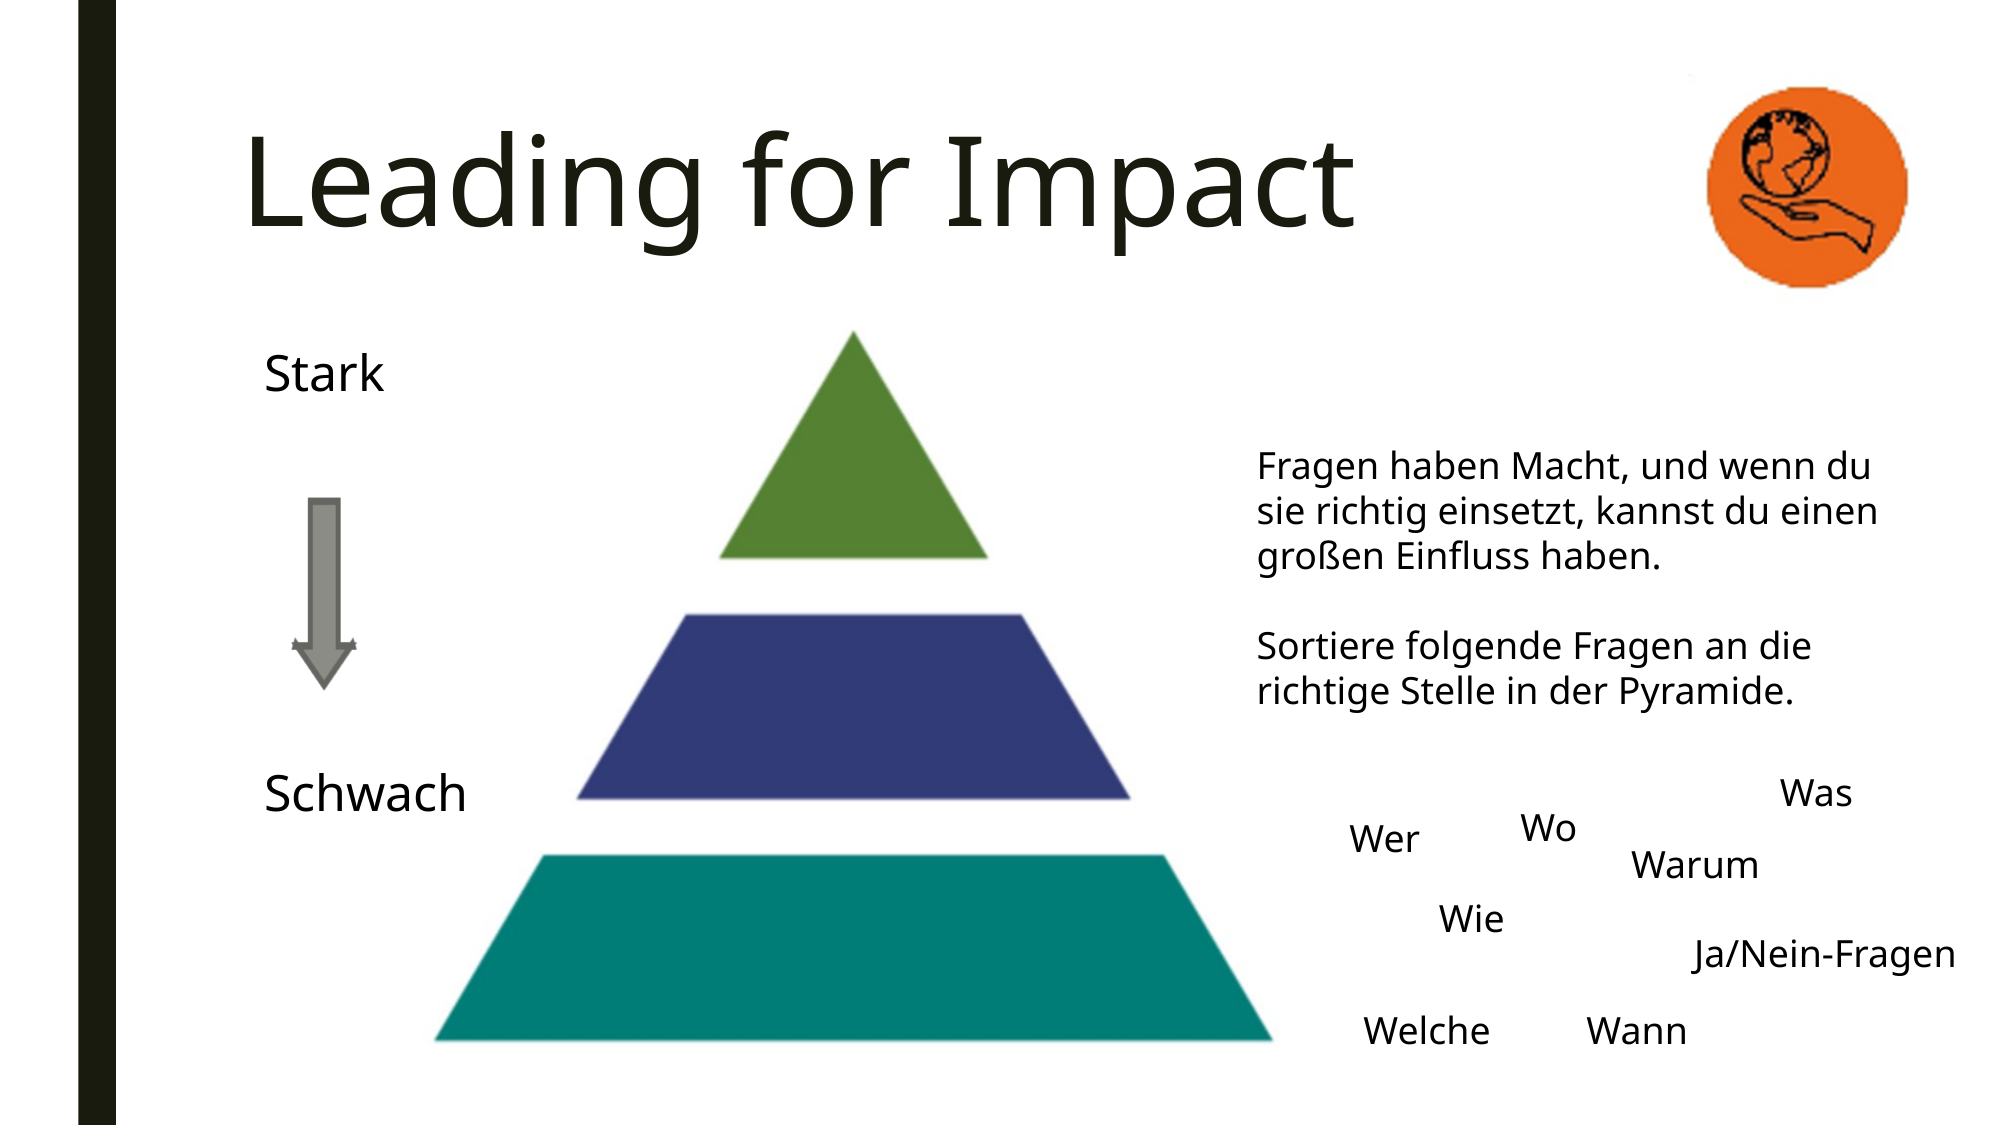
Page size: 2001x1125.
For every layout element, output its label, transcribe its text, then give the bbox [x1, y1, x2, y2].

text_box Wo [1505, 796, 1593, 856]
text_box Wer [1339, 807, 1435, 867]
text_box Stark Schwach [249, 334, 405, 556]
text_box Fragen haben Macht, und wenn du sie richtig einsetzt, kannst du einen großen Einfluss haben. Sortiere folgende Fragen an die richtige Stelle in der Pyramide. [1339, 434, 1912, 720]
text_box Wann [1571, 999, 1703, 1060]
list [405, 311, 1339, 1064]
text_box Stark Schwach [249, 634, 405, 829]
picture [223, 495, 425, 695]
text_box Was [1765, 762, 1868, 822]
text_box Ja/Nein-Fragen [1679, 923, 1972, 983]
text_box Welche [1348, 999, 1506, 1060]
picture [1688, 74, 1912, 312]
text_box Warum [1616, 833, 1775, 894]
text_box Wie [1424, 887, 1520, 948]
title Leading for Impact [225, 112, 1800, 357]
